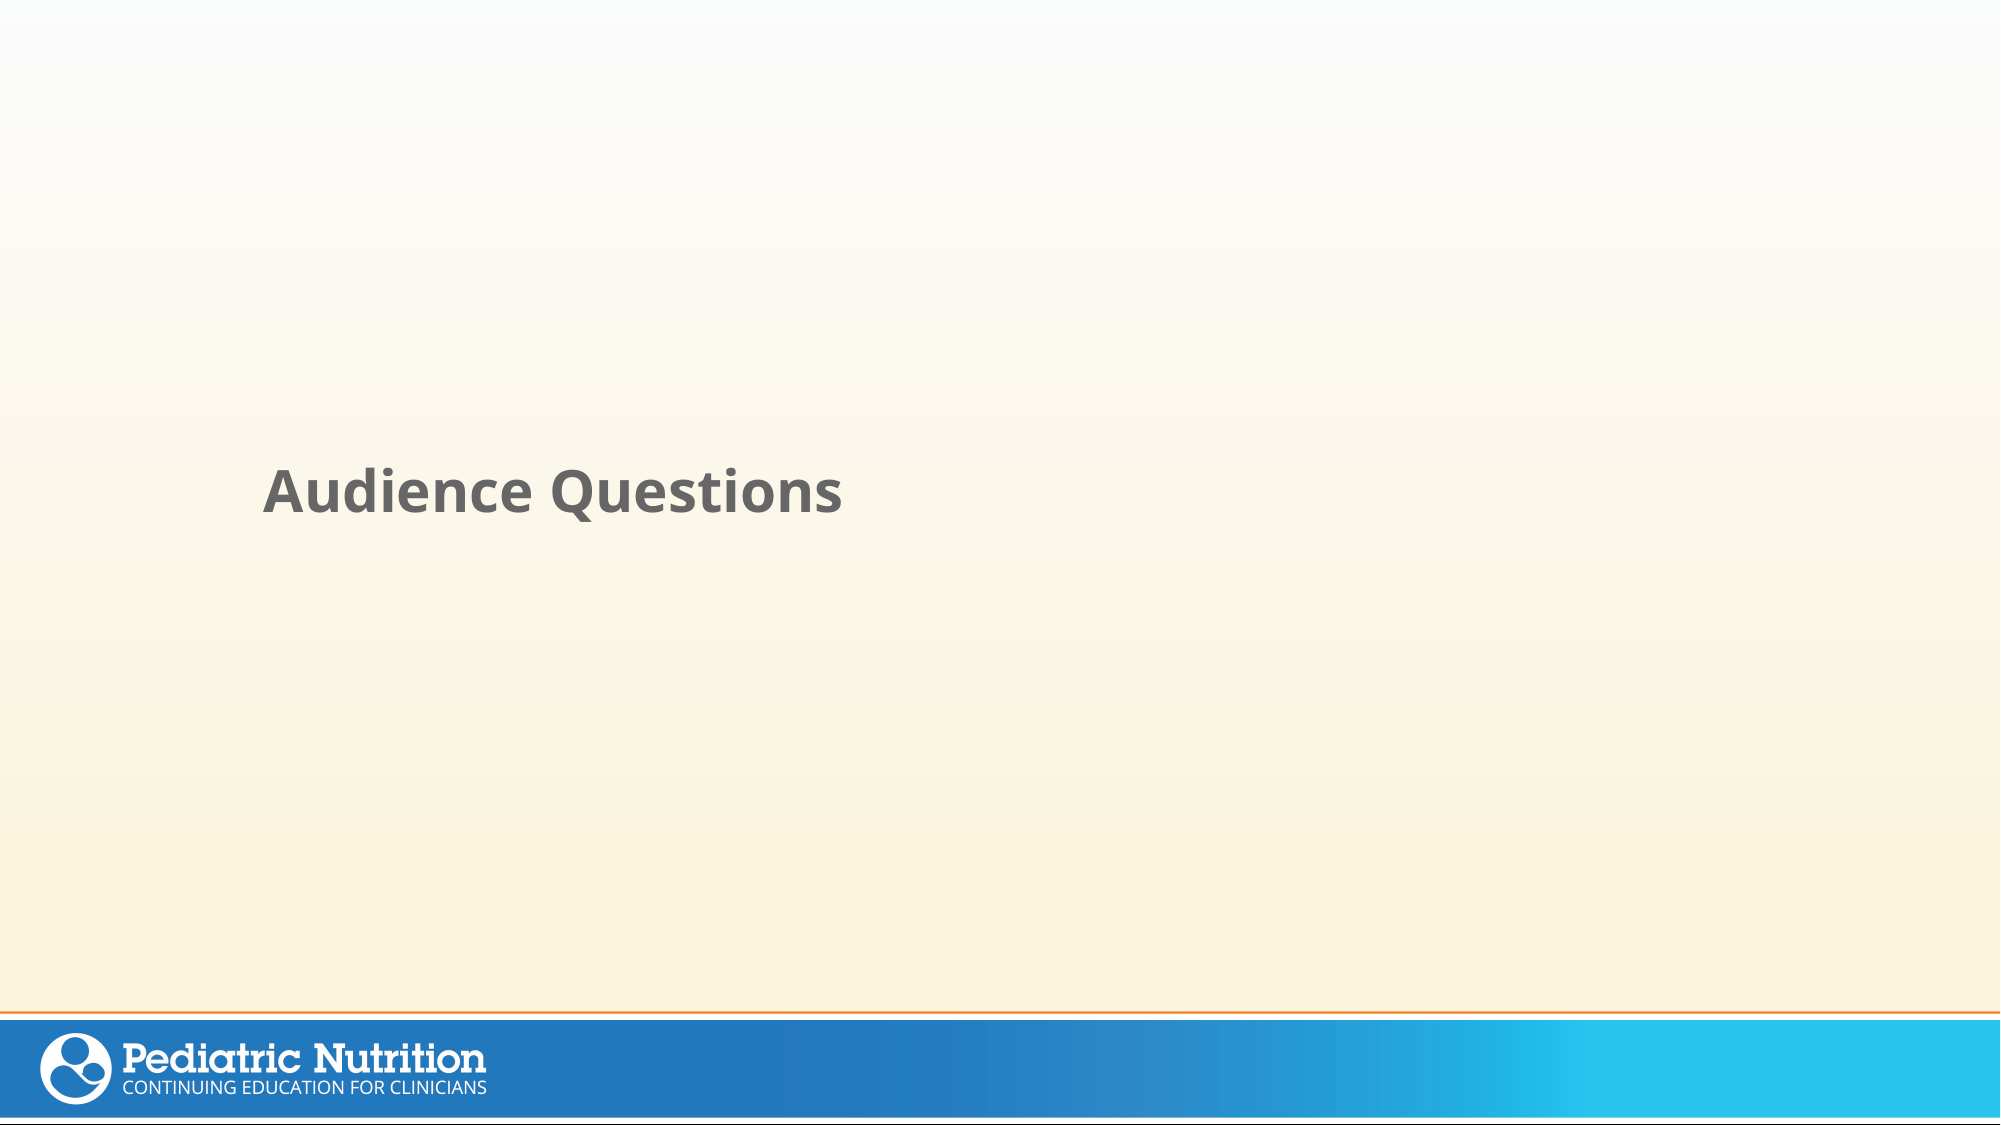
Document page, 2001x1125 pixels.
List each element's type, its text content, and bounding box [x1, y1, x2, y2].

text_box Audience Questions [249, 447, 1751, 532]
picture [0, 0, 2001, 1125]
